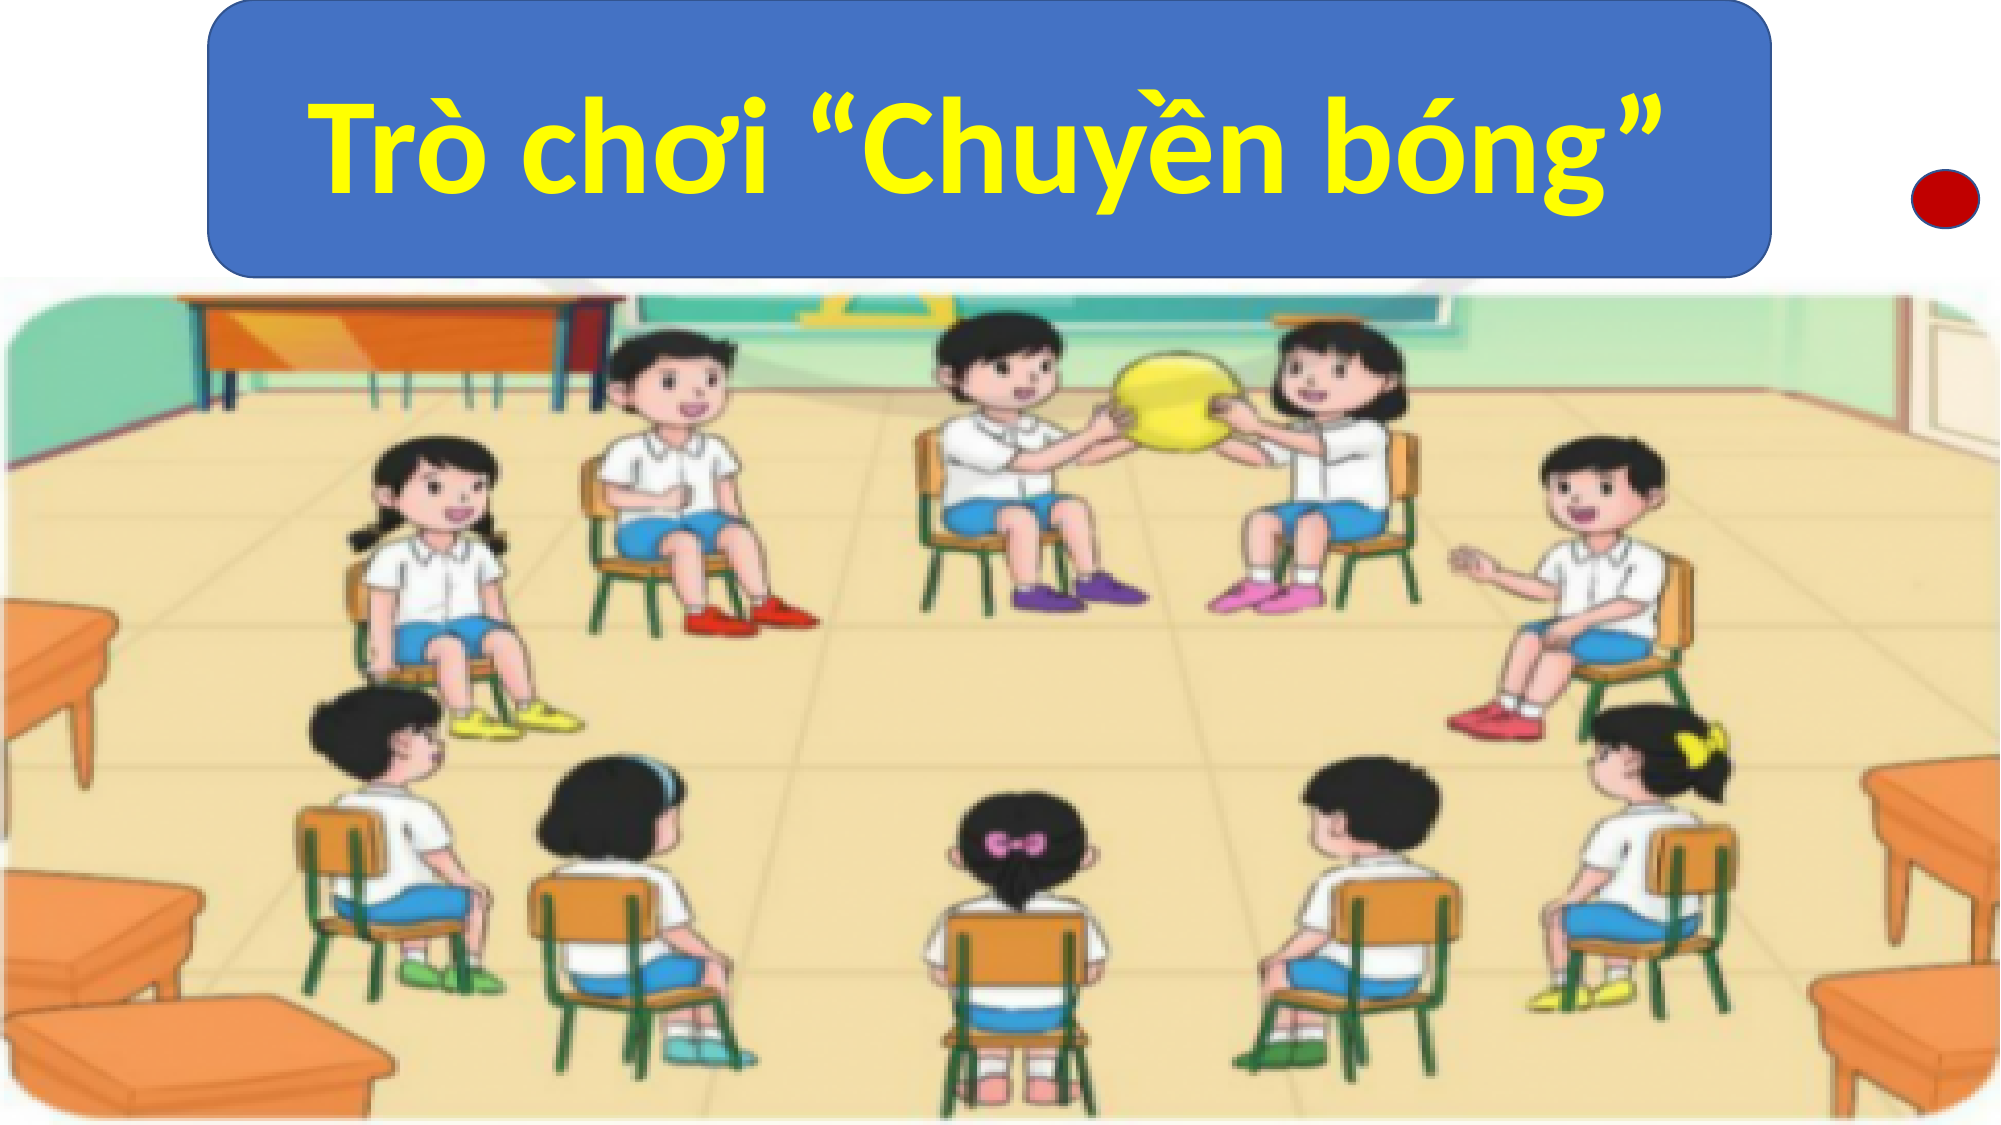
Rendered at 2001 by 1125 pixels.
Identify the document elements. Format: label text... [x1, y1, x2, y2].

text_box [1910, 169, 1981, 230]
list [0, 277, 2000, 1125]
text_box Trò chơi “Chuyền bóng” [207, 0, 1772, 277]
